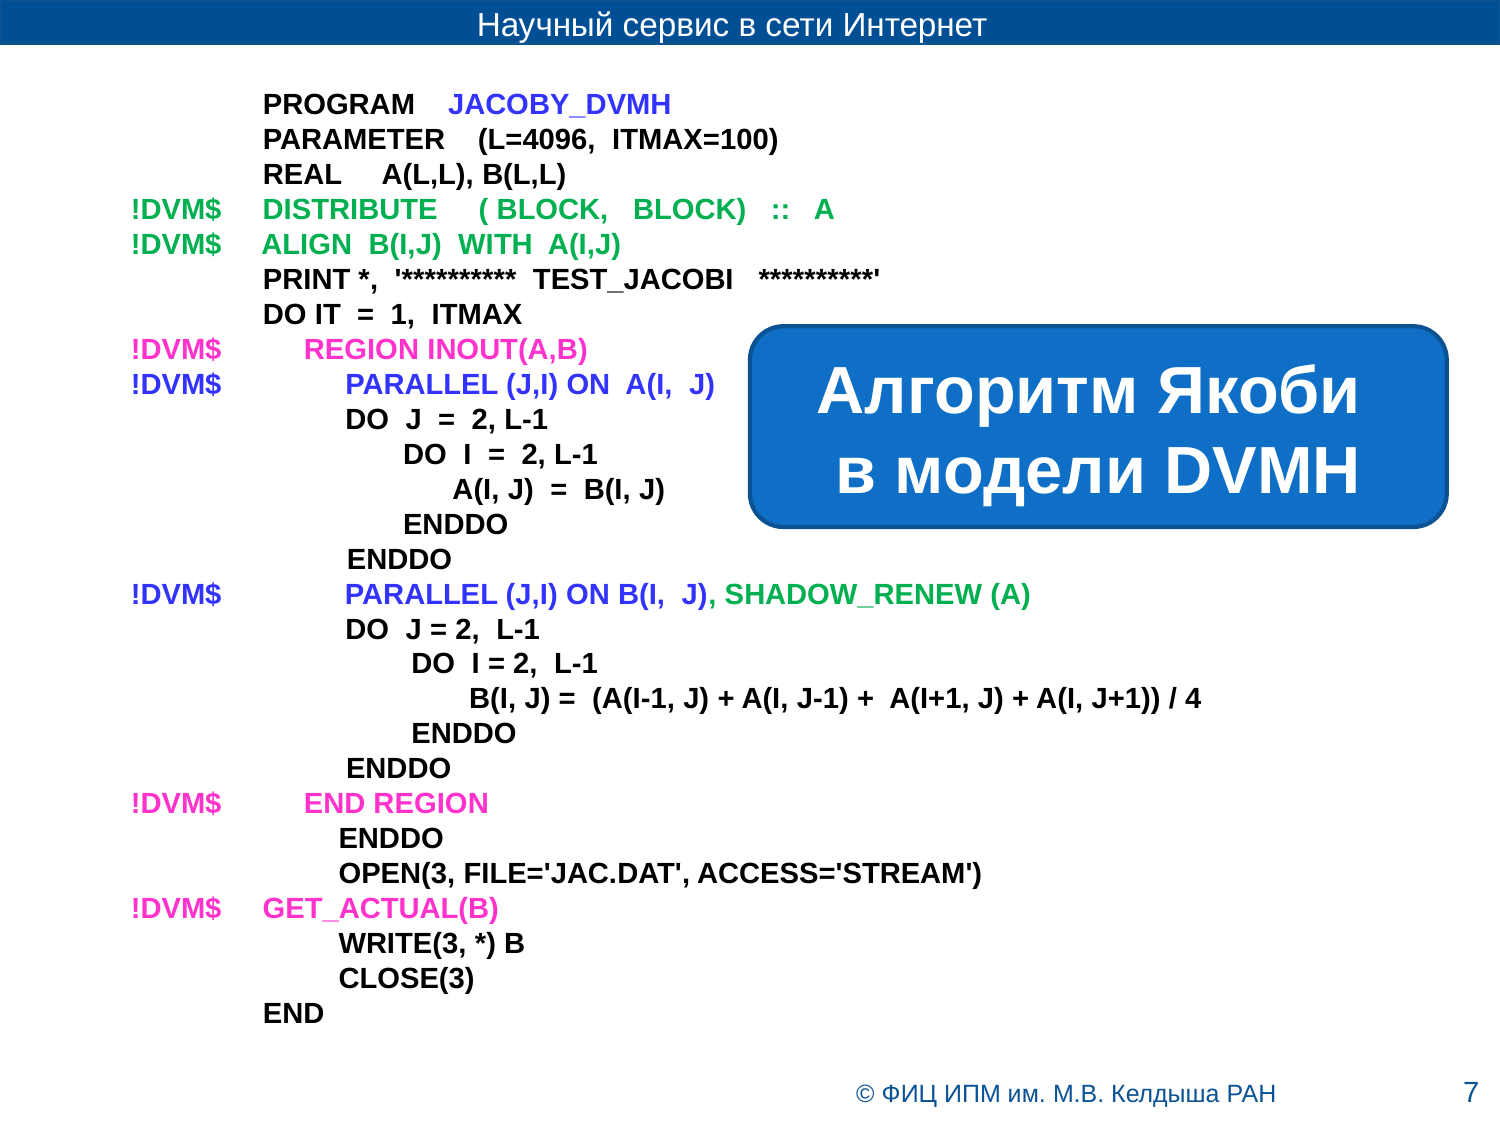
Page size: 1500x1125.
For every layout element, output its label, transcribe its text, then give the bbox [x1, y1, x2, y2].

text_box PROGRAM JACOBY_DVMH PARAMETER (L=4096, ITMAX=100) REAL A(L,L), B(L,L) !DVM$ DISTRIBUTE ( BLOCK, BLOCK) :: A !DVM$ ALIGN B(I,J) WITH A(I,J) PRINT *, '********** TEST_JACOBI **********' DO IT = 1, ITMAX !DVM$ REGION INOUT(A,B) !DVM$ PARALLEL (J,I) ON A(I, J) DO J = 2, L-1 DO I = 2, L-1 A(I, J) = B(I, J) ENDDO ENDDO !DVM$ PARALLEL (J,I) ON B(I, J), SHADOW_RENEW (A) DO J = 2, L-1 DO I = 2, L-1 B(I, J) = (A(I-1, J) + A(I, J-1) + A(I+1, J) + A(I, J+1)) / 4 ENDDO ENDDO !DVM$ END REGION ENDDO OPEN(3, FILE='JAC.DAT', ACCESS='STREAM') !DVM$ GET_ACTUAL(B) WRITE(3, *) B CLOSE(3) END [41, 78, 1500, 1037]
text_box Алгоритм Якоби в модели DVMH [747, 324, 1449, 530]
slide_number 7 [1369, 1066, 1495, 1123]
